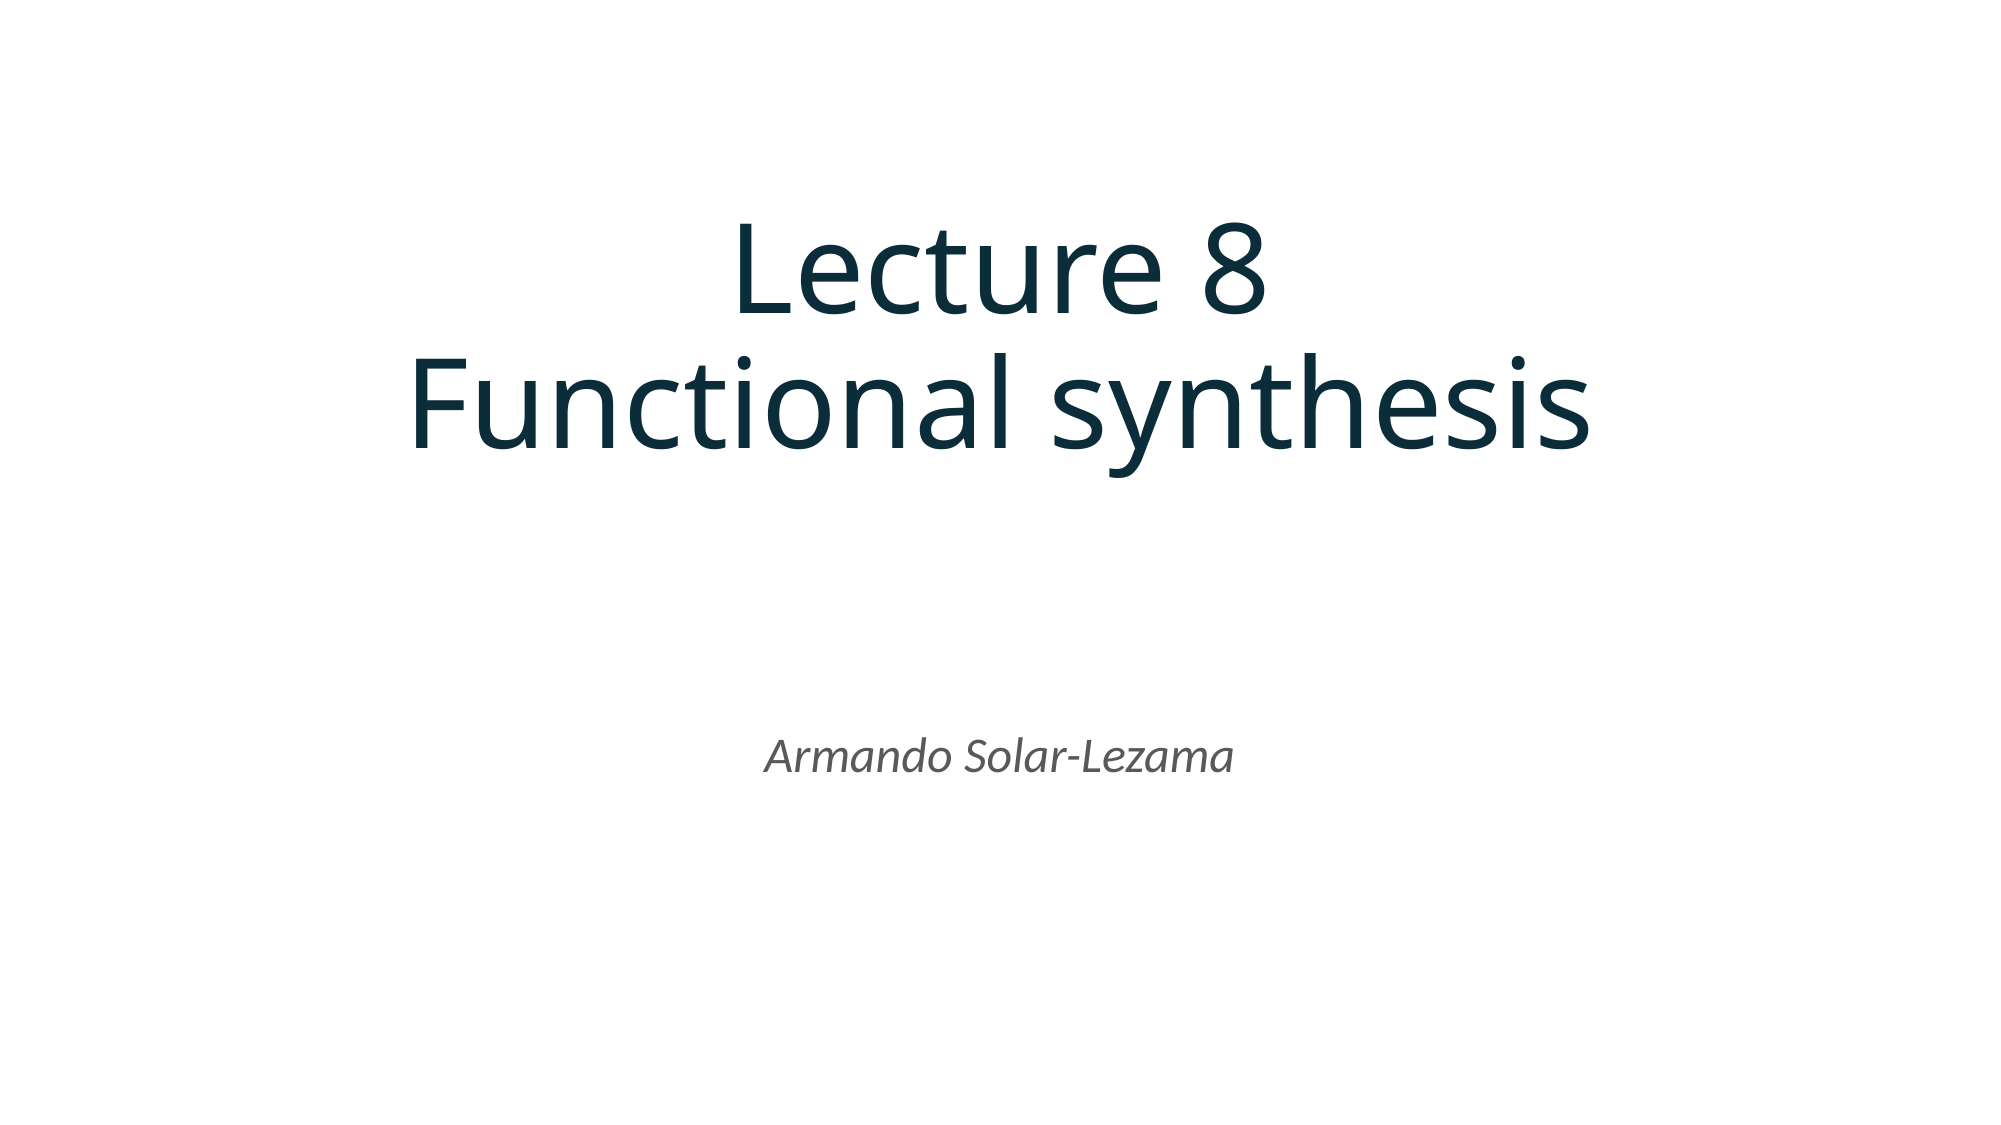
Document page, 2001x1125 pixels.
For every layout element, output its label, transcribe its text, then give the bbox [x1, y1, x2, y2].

subtitle Armando Solar-Lezama [249, 721, 1750, 863]
title Lecture 8 Functional synthesis [249, 91, 1750, 484]
